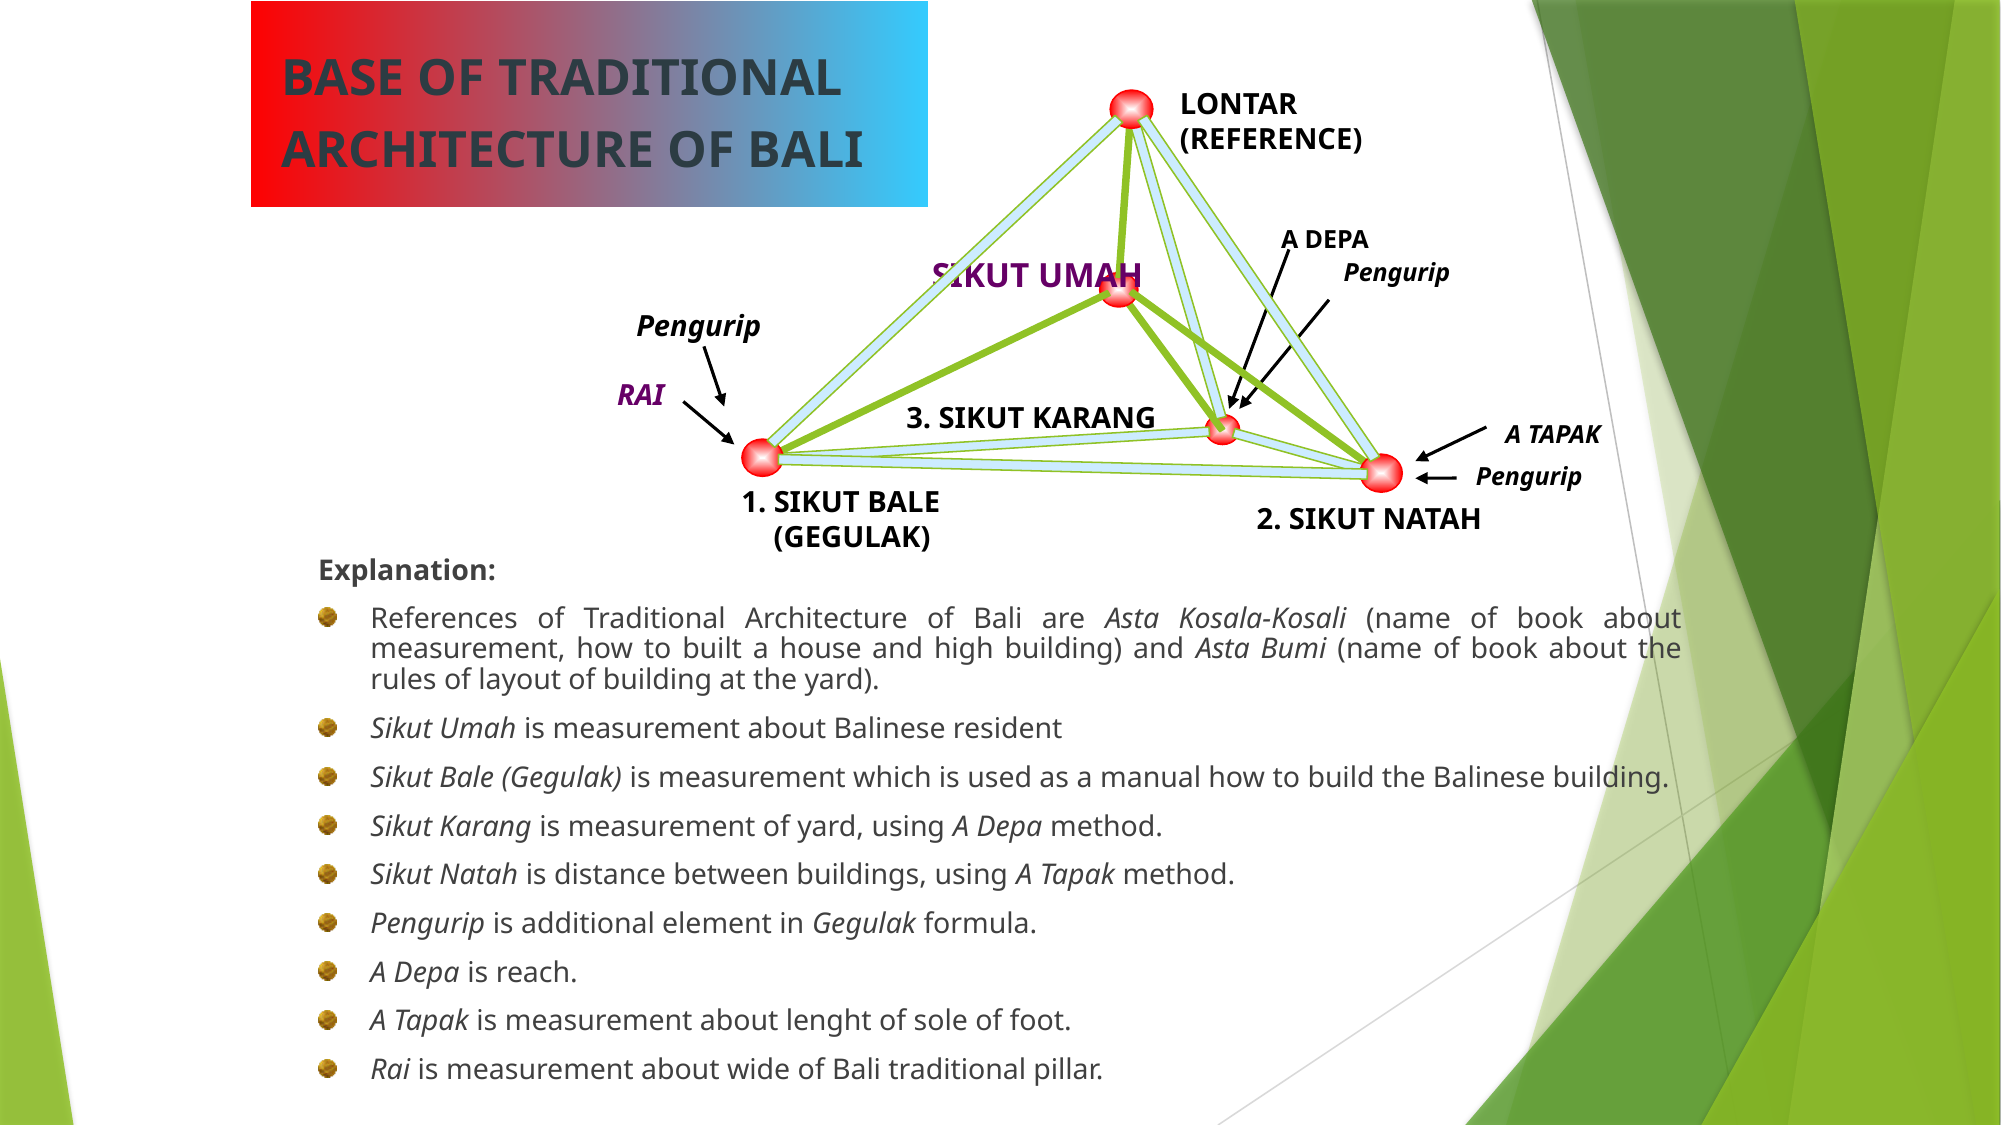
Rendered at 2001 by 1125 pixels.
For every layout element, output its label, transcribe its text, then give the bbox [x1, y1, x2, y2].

picture [318, 1010, 337, 1030]
picture [318, 913, 337, 932]
picture [318, 961, 337, 981]
picture [318, 815, 337, 835]
text_box BASE OF TRADITIONAL ARCHITECTURE OF BALI [266, 25, 879, 185]
picture [318, 718, 337, 737]
picture [318, 607, 337, 627]
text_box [594, 77, 1630, 563]
list Explanation: References of Traditional Architecture of Bali are Asta Kosala-Kosali (name of book about measurement, how to built a house and high building) and Asta Bumi (name of book about the rules of layout of building at the yard). Sikut Umah is measurement about Balinese resident Sikut Bale (Gegulak) is measurement which is used as a manual how to build the Balinese building. Sikut Karang is measurement of yard, using A Depa method. Sikut Natah is distance between buildings, using A Tapak method. Pengurip is additional element in Gegulak formula. A Depa is reach. A Tapak is measurement about lenght of sole of foot. Rai is measurement about wide of Bali traditional pillar. [303, 550, 1697, 1125]
picture [318, 864, 337, 884]
picture [318, 1059, 337, 1078]
picture [318, 767, 337, 786]
text_box [249, 0, 930, 208]
